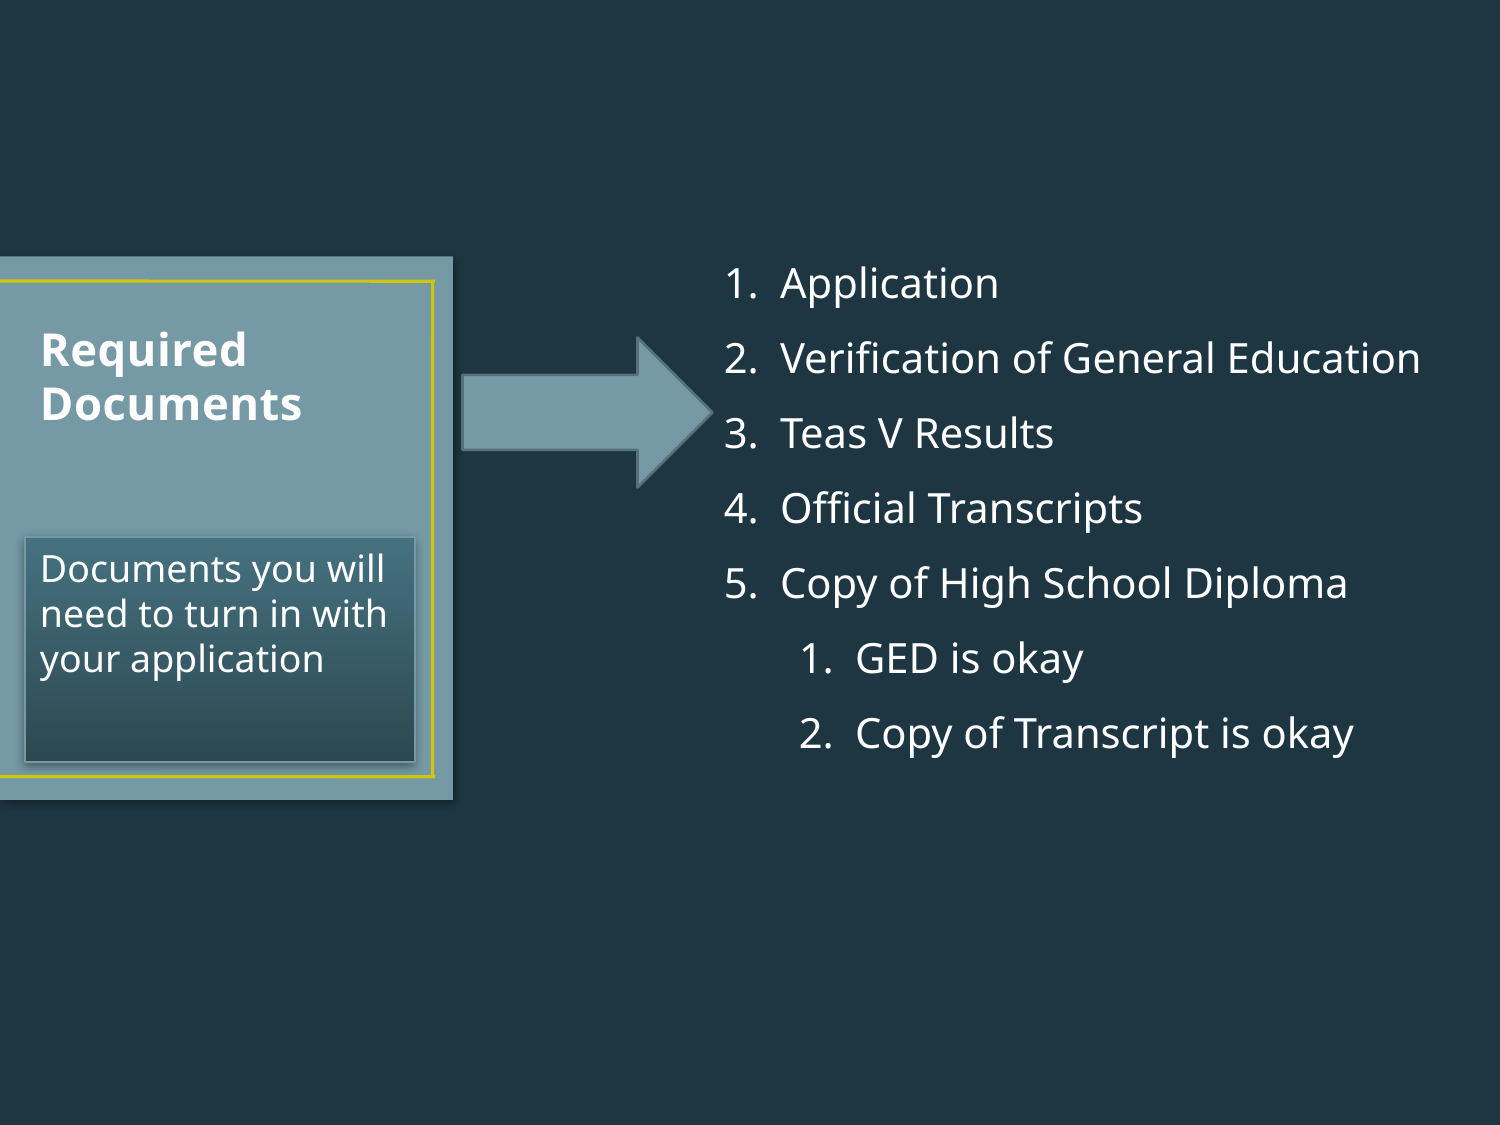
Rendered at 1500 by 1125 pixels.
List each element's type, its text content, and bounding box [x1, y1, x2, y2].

text_box Application Verification of General Education Teas V Results Official Transcripts Copy of High School Diploma GED is okay Copy of Transcript is okay [708, 249, 1437, 810]
list Documents you will need to turn in with your application [24, 536, 416, 763]
text_box [461, 336, 708, 489]
title Required Documents [24, 311, 415, 438]
